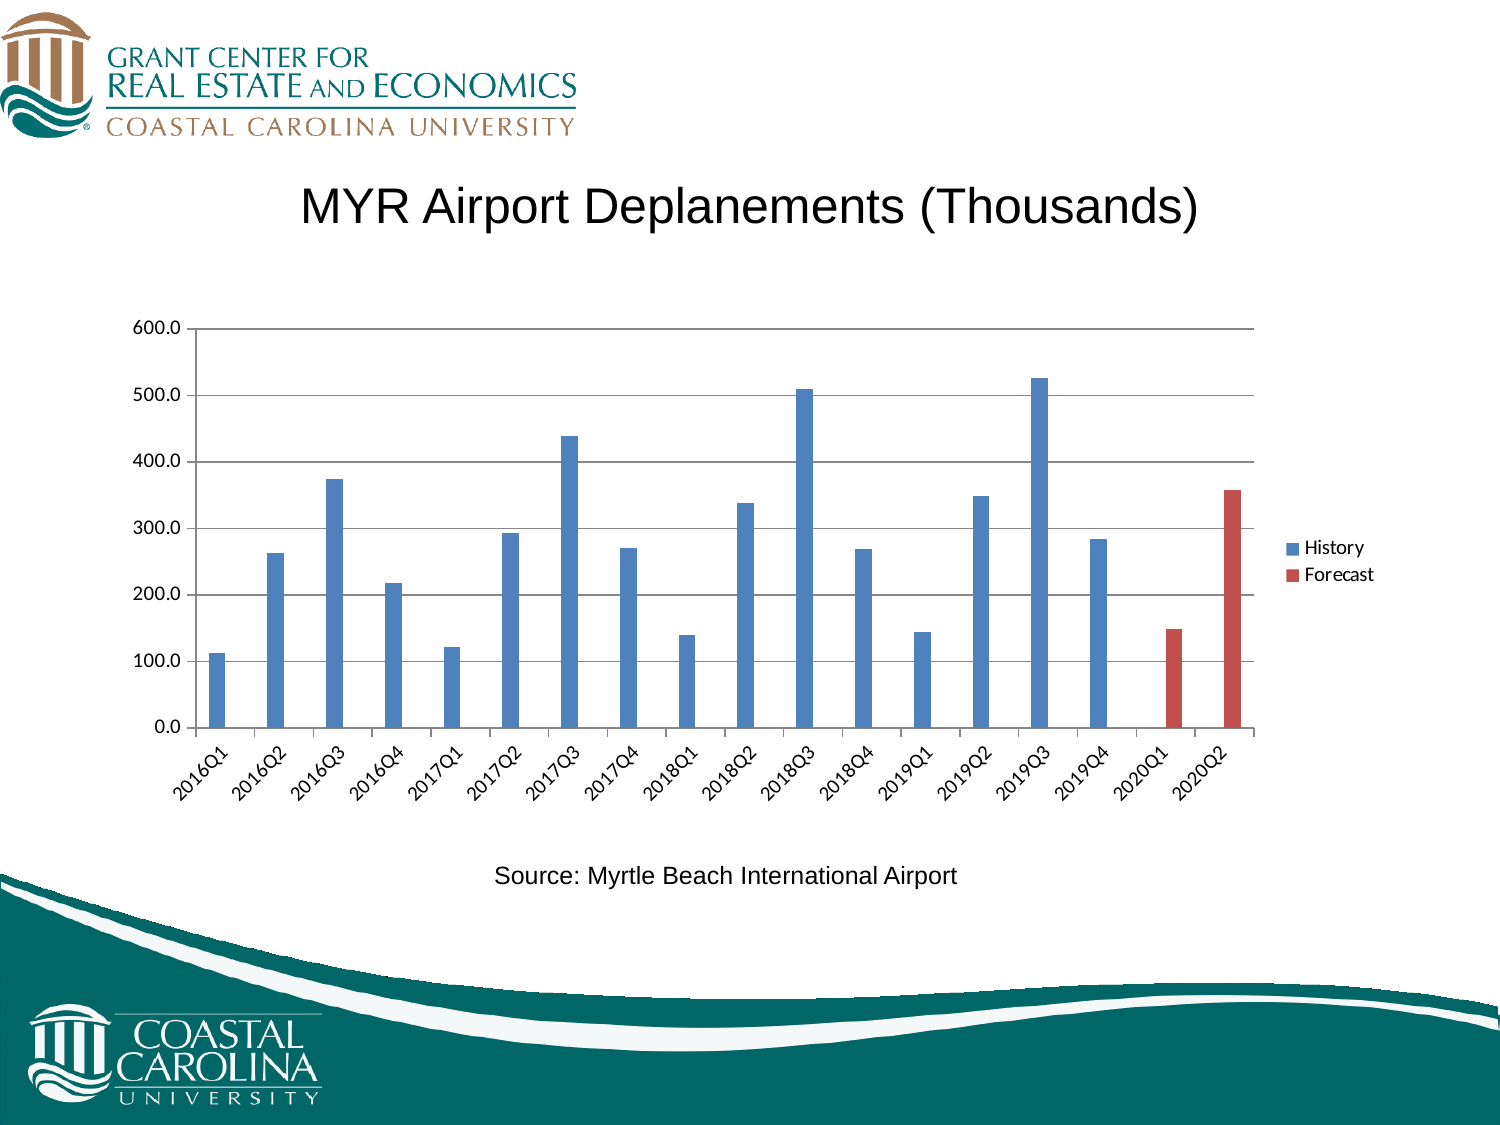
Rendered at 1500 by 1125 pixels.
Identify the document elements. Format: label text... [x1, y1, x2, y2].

text_box Source: Myrtle Beach International Airport [479, 852, 974, 873]
picture [0, 874, 1500, 1125]
title MYR Airport Deplanements (Thousands) [75, 156, 1425, 252]
picture [0, 12, 577, 138]
chart [106, 308, 1394, 817]
